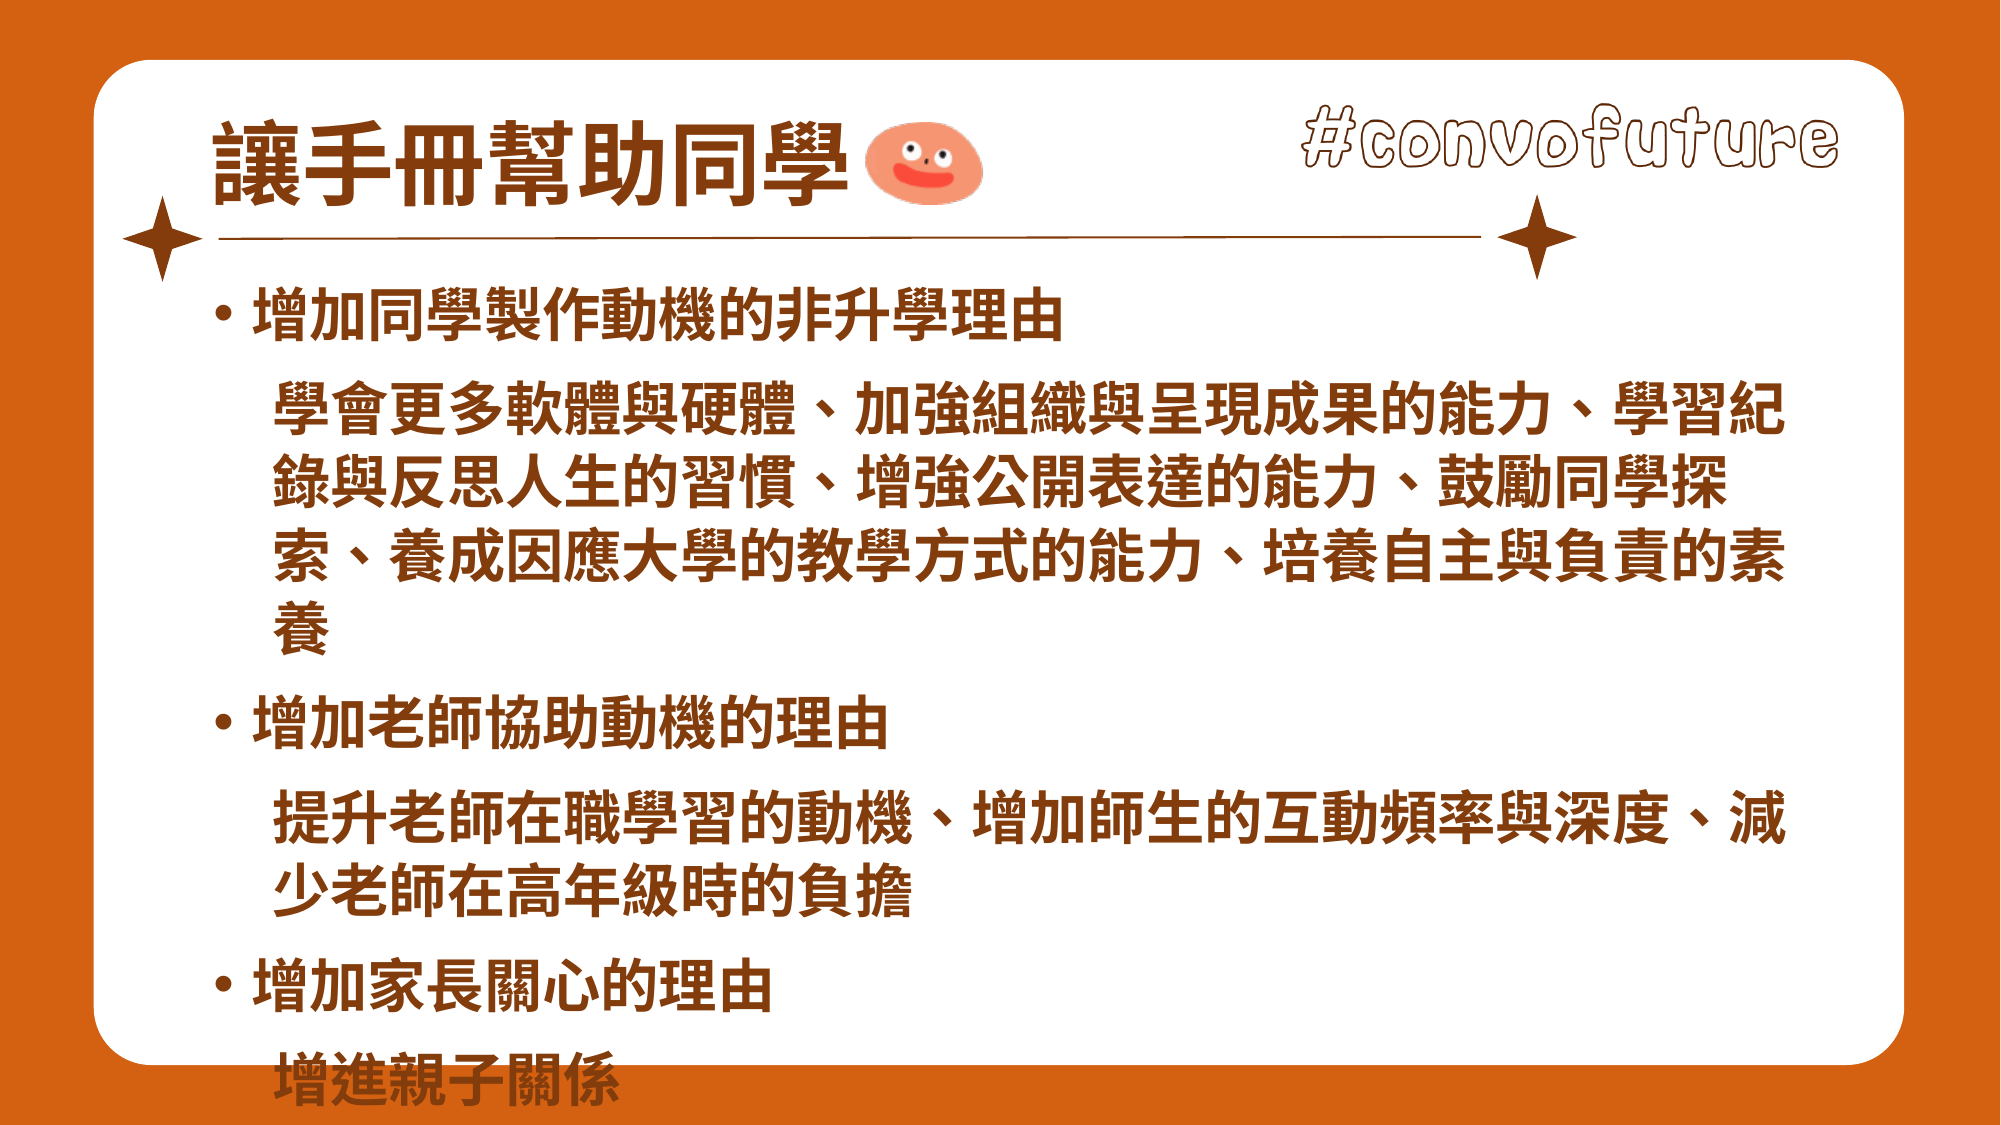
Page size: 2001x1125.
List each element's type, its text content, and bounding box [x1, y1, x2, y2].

list 增加同學製作動機的非升學理由 學會更多軟體與硬體、加強組織與呈現成果的能力、學習紀錄與反思人生的習慣、增強公開表達的能力、鼓勵同學探索、養成因應大學的教學方式的能力、培養自主與負責的素養 增加老師協助動機的理由 提升老師在職學習的動機、增加師生的互動頻率與深度、減少老師在高年級時的負擔 增加家長關心的理由 增進親子關係 [198, 266, 1859, 1066]
title 讓手冊幫助同學 [195, 59, 1863, 278]
picture [863, 122, 986, 205]
picture [1300, 103, 1838, 168]
